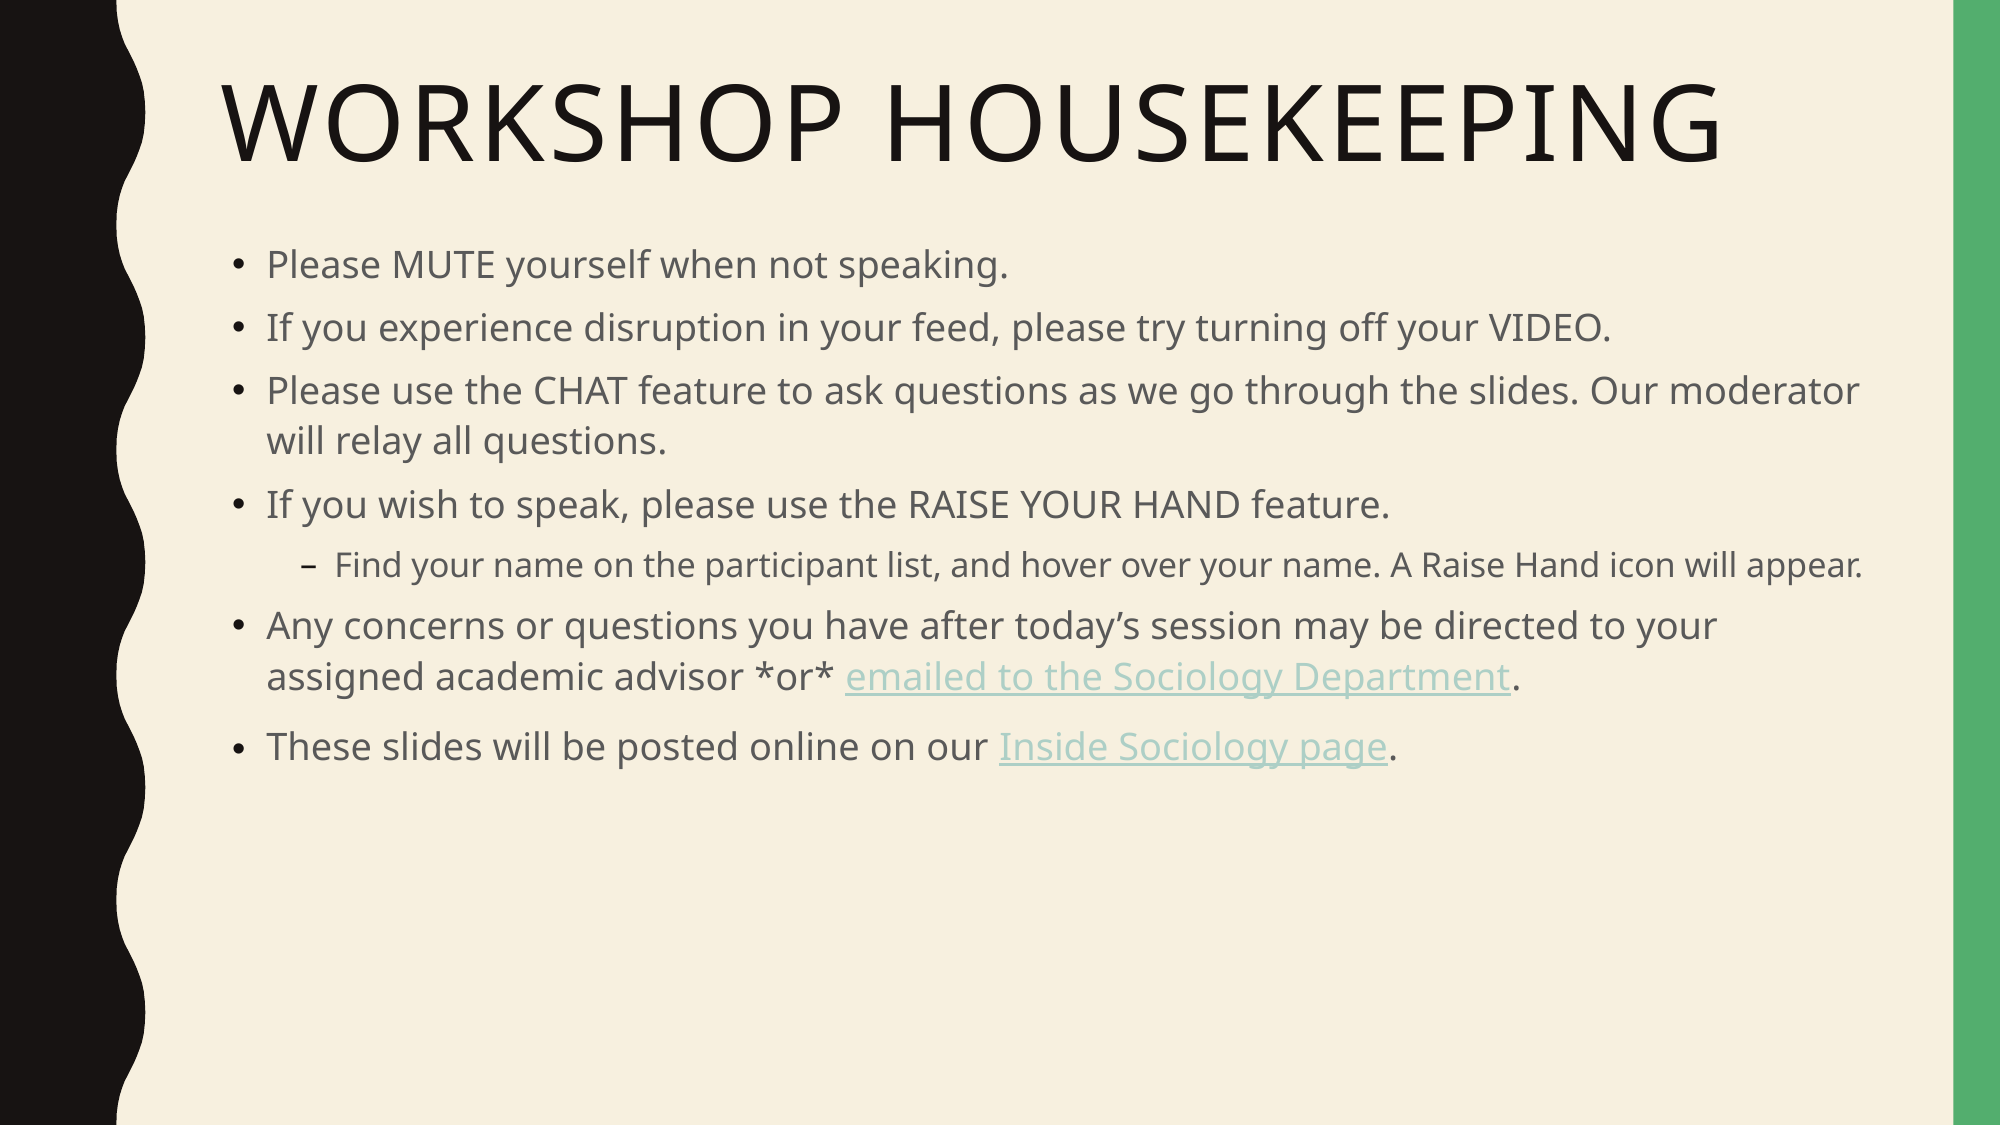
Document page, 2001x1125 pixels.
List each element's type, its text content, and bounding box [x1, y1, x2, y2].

list Please MUTE yourself when not speaking. If you experience disruption in your feed, please try turning off your VIDEO. Please use the CHAT feature to ask questions as we go through the slides. Our moderator will relay all questions. If you wish to speak, please use the RAISE YOUR HAND feature. Find your name on the participant list, and hover over your name. A Raise Hand icon will appear. Any concerns or questions you have after today’s session may be directed to your assigned academic advisor *or* emailed to the Sociology Department. These slides will be posted online on our Inside Sociology page. [217, 228, 1887, 818]
title Workshop Housekeeping [205, 62, 1875, 308]
